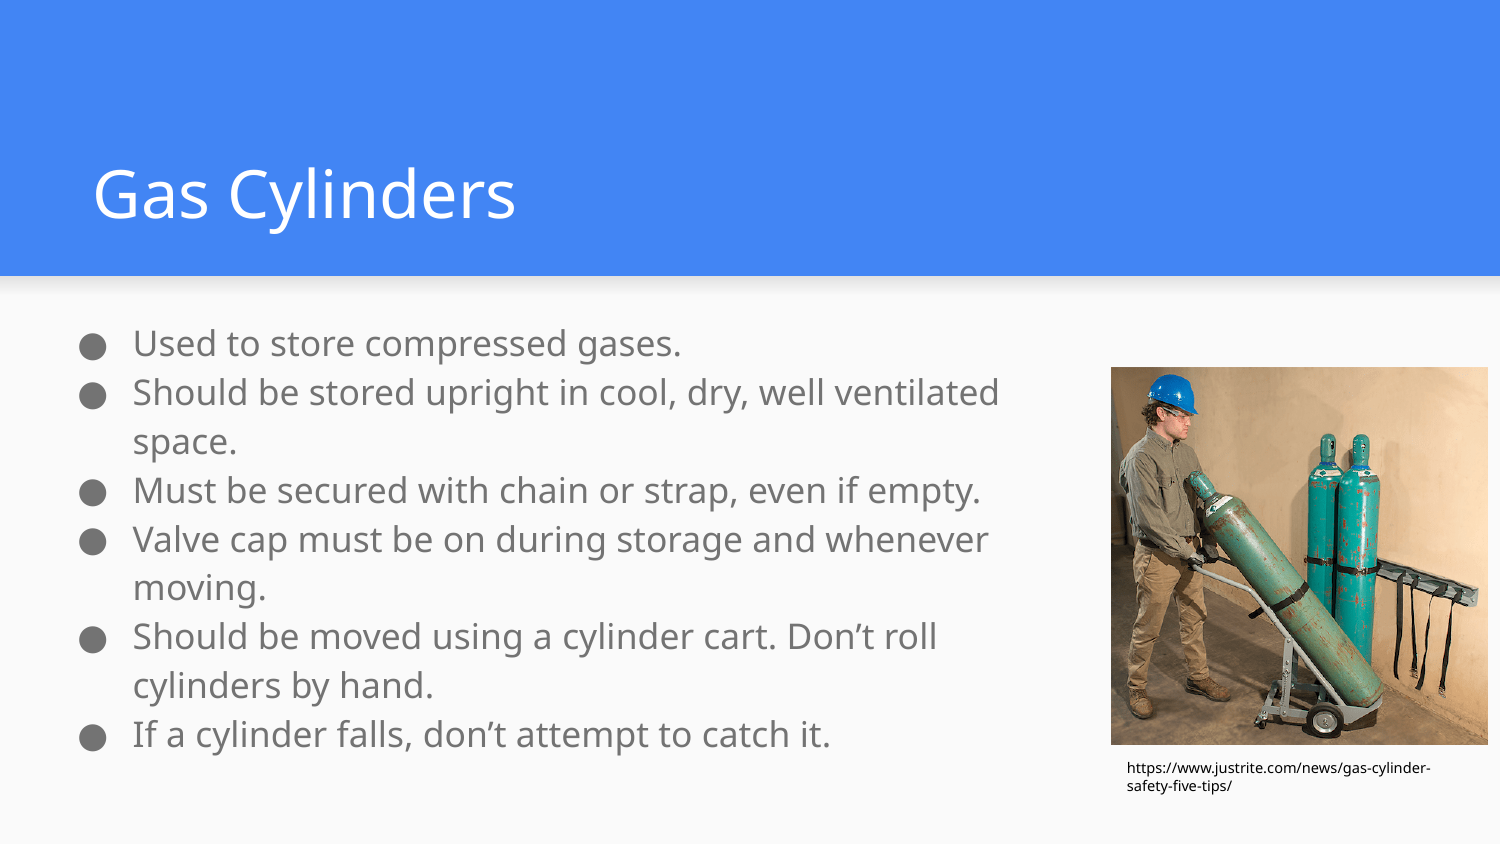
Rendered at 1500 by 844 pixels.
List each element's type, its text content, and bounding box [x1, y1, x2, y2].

list Used to store compressed gases. Should be stored upright in cool, dry, well ventilated space. Must be secured with chain or strap, even if empty. Valve cap must be on during storage and whenever moving. Should be moved using a cylinder cart. Don’t roll cylinders by hand. If a cylinder falls, don’t attempt to catch it. [42, 299, 1082, 745]
picture [1111, 367, 1488, 745]
text_box https://www.justrite.com/news/gas-cylinder-safety-five-tips/ [1111, 752, 1488, 810]
title Gas Cylinders [77, 121, 1427, 248]
